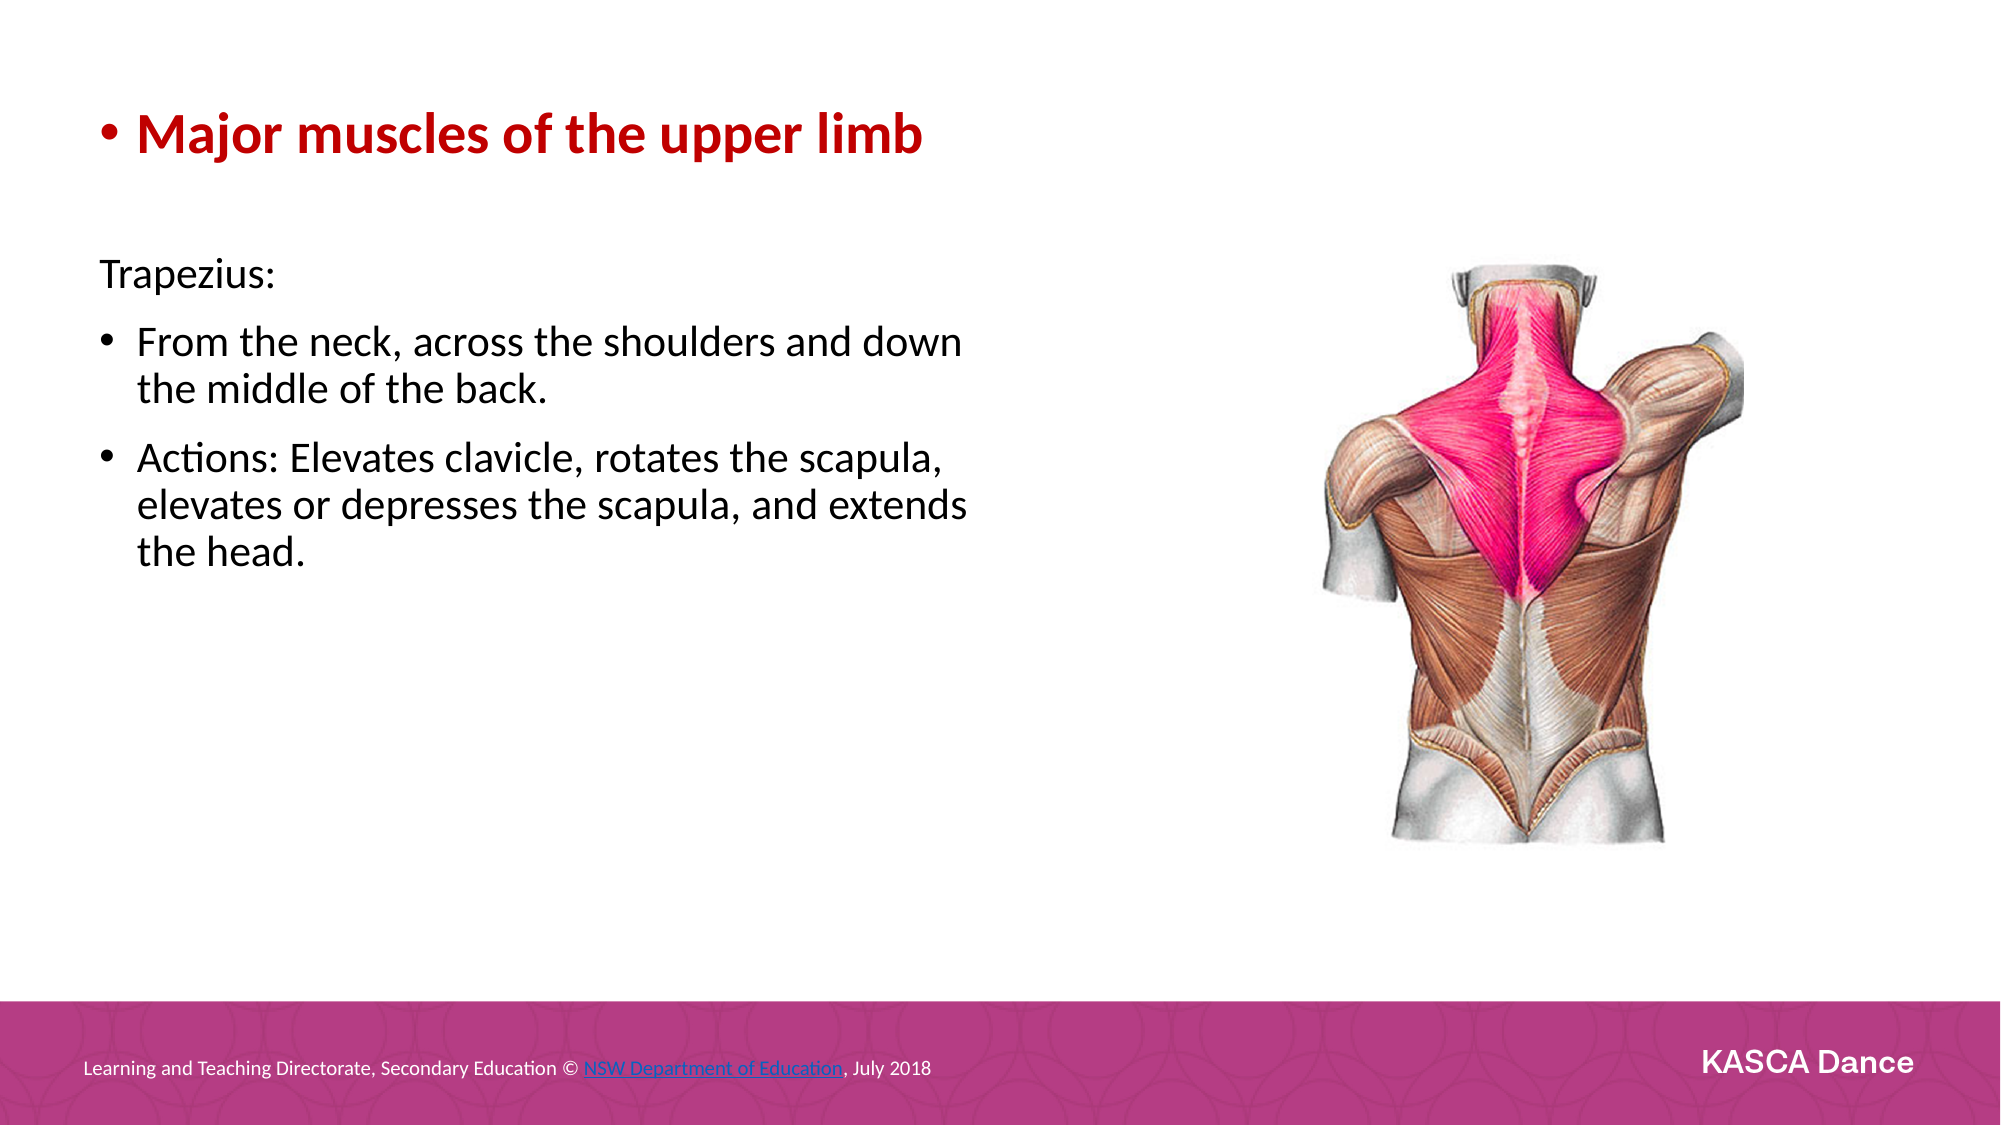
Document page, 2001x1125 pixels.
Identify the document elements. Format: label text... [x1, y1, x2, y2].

list Trapezius: From the neck, across the shoulders and down the middle of the back. Actions: Elevates clavicle, rotates the scapula, elevates or depresses the scapula, and extends the head. [84, 243, 1000, 820]
picture [0, 0, 2001, 1125]
title Major muscles of the upper limb [84, 95, 1810, 314]
